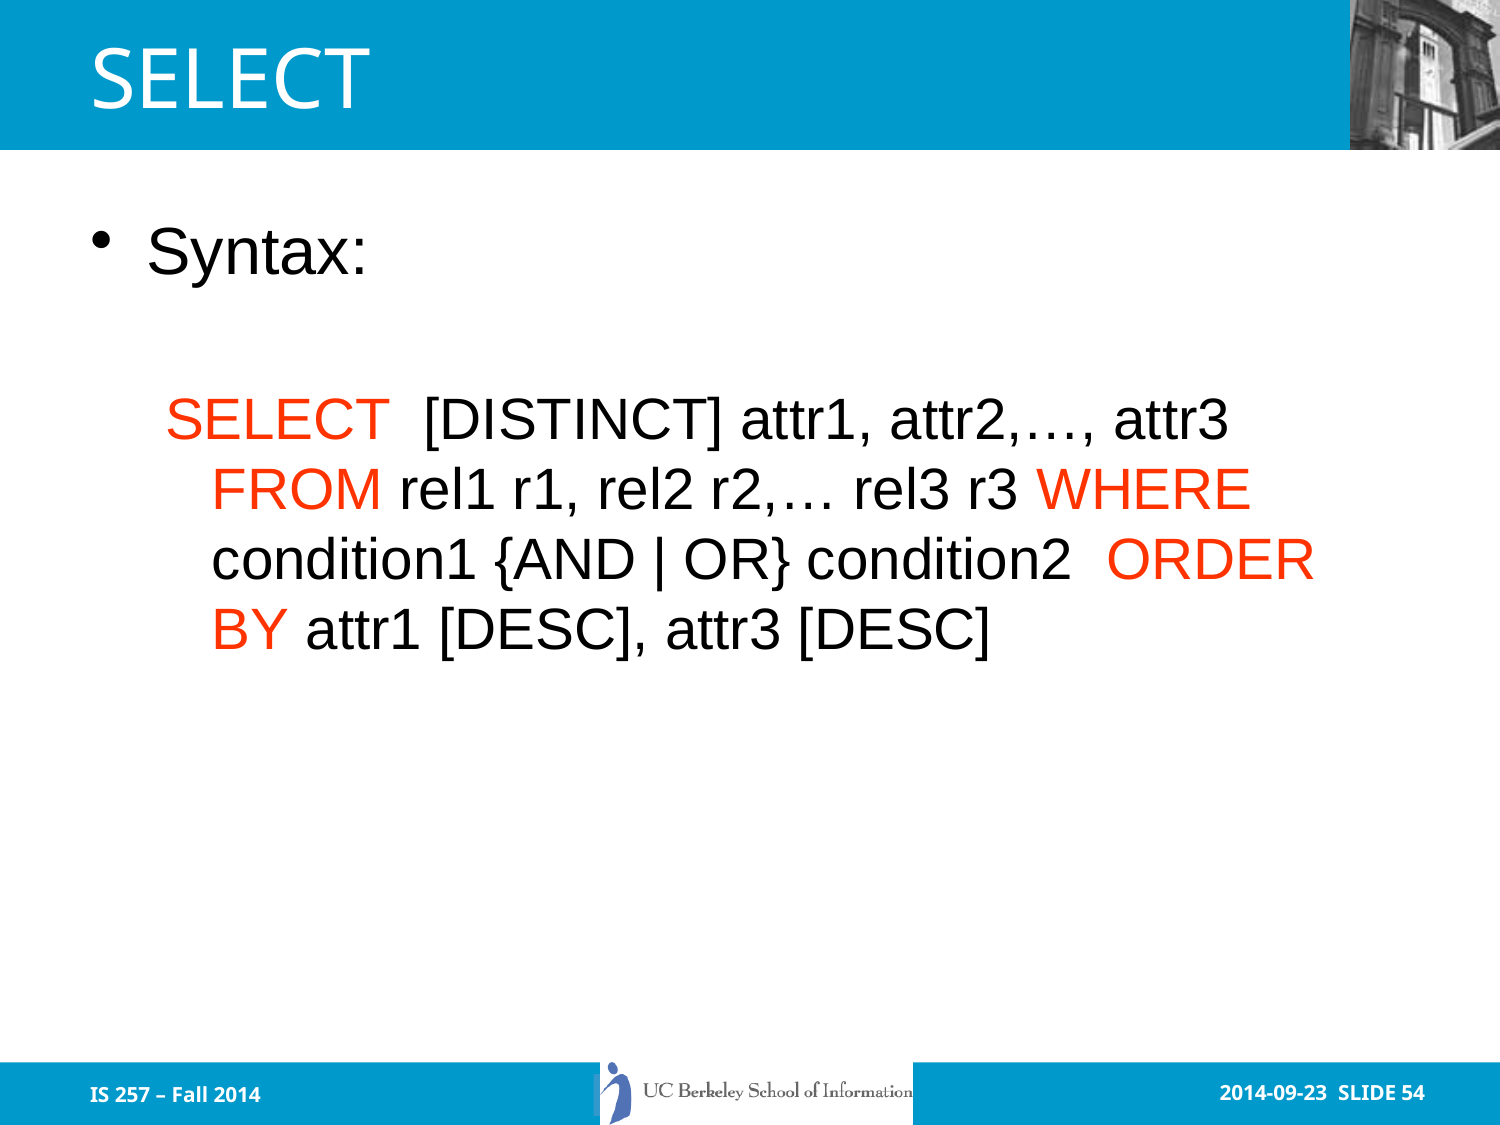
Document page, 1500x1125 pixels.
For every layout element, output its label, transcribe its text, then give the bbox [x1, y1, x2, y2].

title SELECT [75, 0, 1350, 150]
list Syntax: SELECT [DISTINCT] attr1, attr2,…, attr3 FROM rel1 r1, rel2 r2,… rel3 r3 WHERE condition1 {AND | OR} condition2 ORDER BY attr1 [DESC], attr3 [DESC] [75, 200, 1425, 1013]
picture [594, 1062, 912, 1125]
slide_number IS 257 – Fall 2014 [75, 1062, 388, 1125]
picture [1351, 0, 1500, 150]
